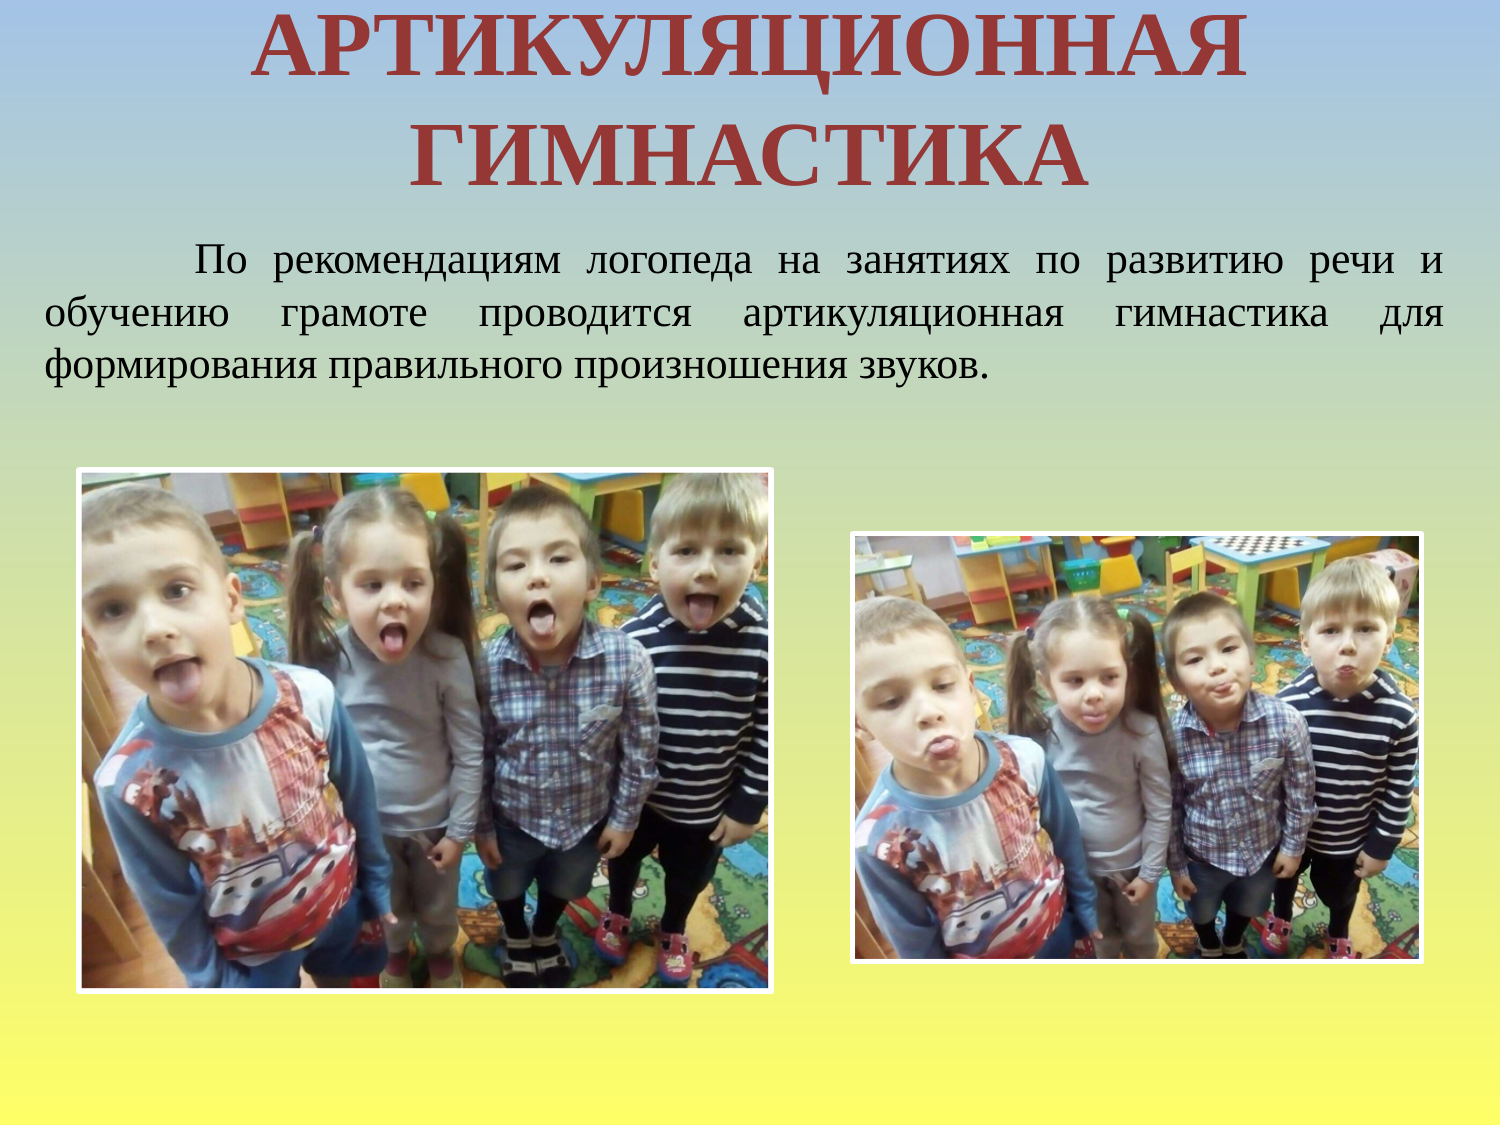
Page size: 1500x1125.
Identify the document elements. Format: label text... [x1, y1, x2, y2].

title Артикуляционная гимнастика [0, 0, 1500, 188]
picture [849, 531, 1424, 964]
picture [76, 467, 774, 994]
list По рекомендациям логопеда на занятиях по развитию речи и обучению грамоте проводится артикуляционная гимнастика для формирования правильного произношения звуков. [29, 222, 1461, 965]
